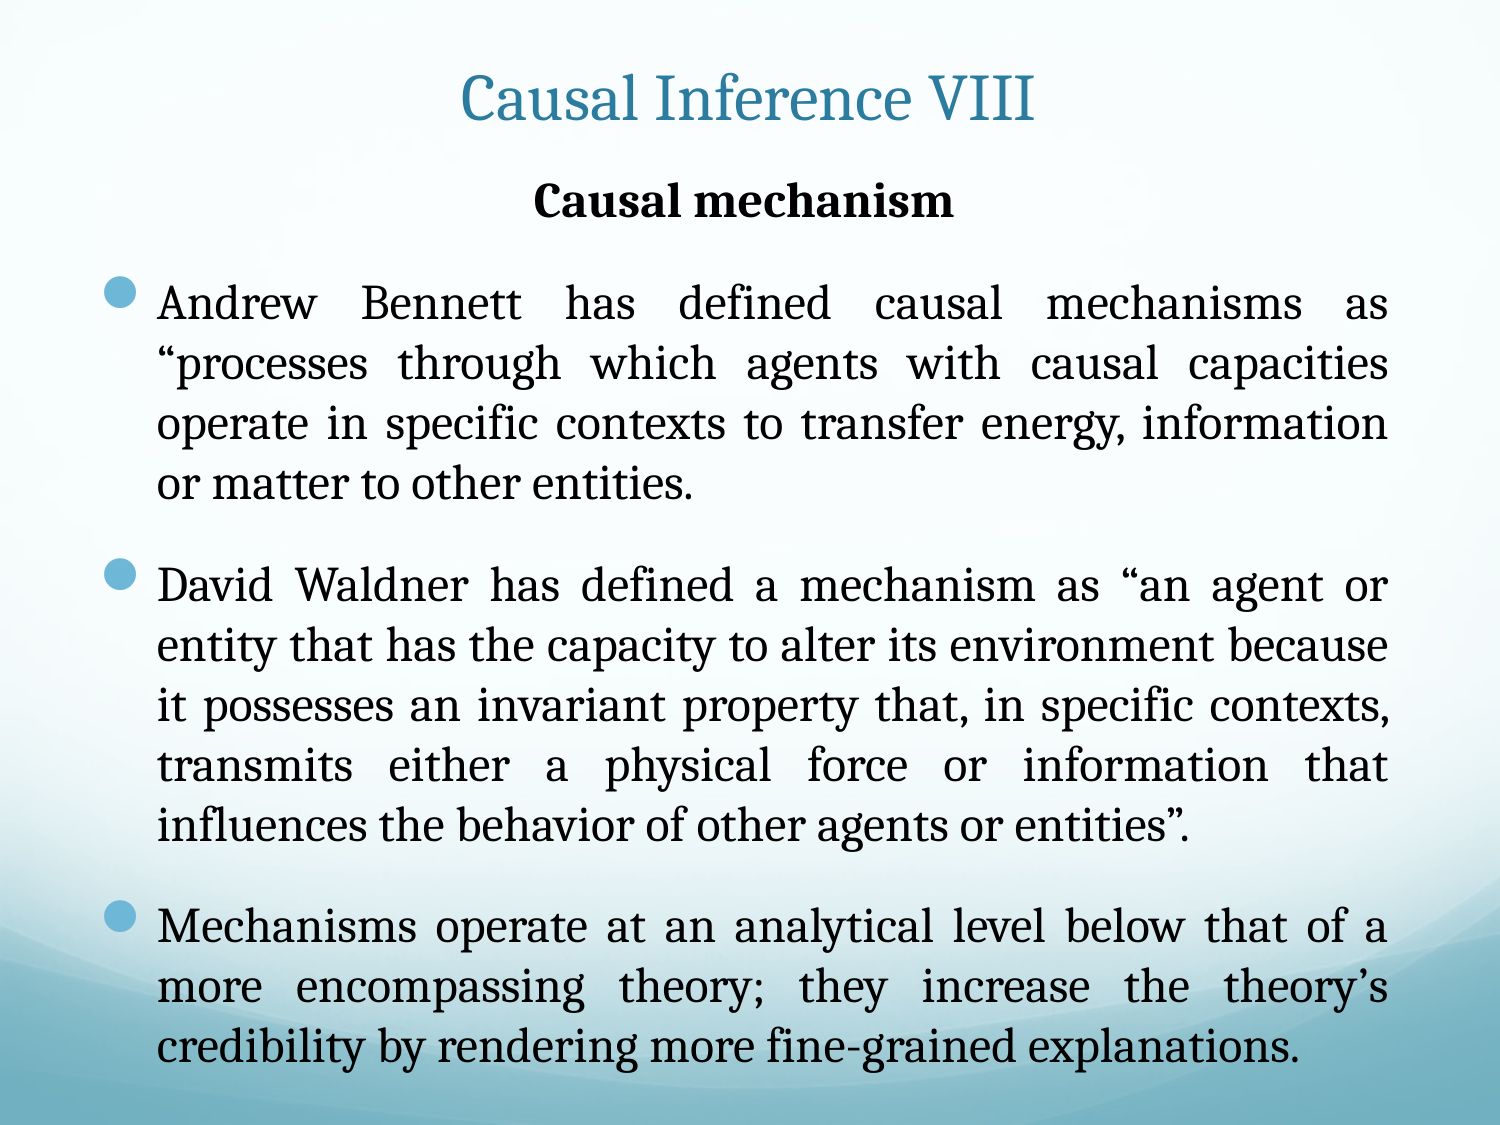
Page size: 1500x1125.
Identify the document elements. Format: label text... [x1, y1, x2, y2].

list Causal mechanism Andrew Bennett has defined causal mechanisms as “processes through which agents with causal capacities operate in specific contexts to transfer energy, information or matter to other entities. David Waldner has defined a mechanism as “an agent or entity that has the capacity to alter its environment because it possesses an invariant property that, in specific contexts, transmits either a physical force or information that influences the behavior of other agents or entities”. Mechanisms operate at an analytical level below that of a more encompassing theory; they increase the theory’s credibility by rendering more fine-grained explanations. [84, 160, 1404, 1105]
title Causal Inference VIII [90, 52, 1410, 142]
